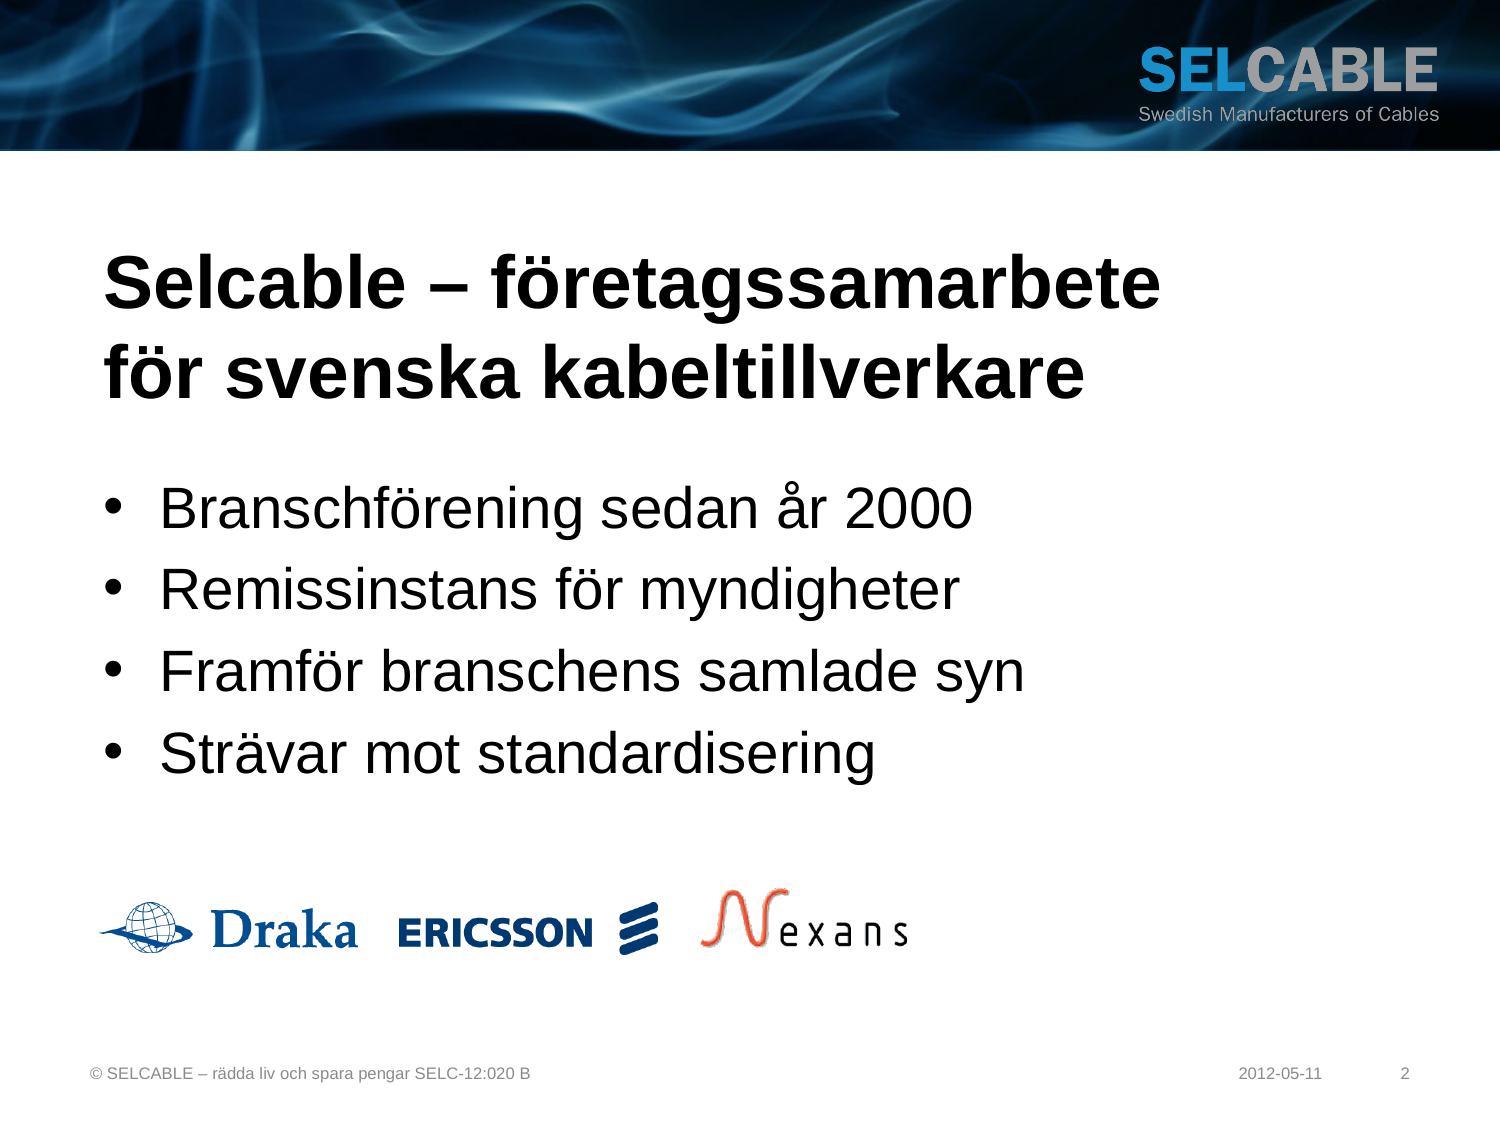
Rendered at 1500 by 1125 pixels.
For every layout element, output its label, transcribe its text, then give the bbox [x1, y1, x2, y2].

picture [0, 0, 1500, 149]
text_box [99, 886, 909, 955]
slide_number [1162, 1042, 1338, 1103]
footer © SELCABLE – rädda liv och spara pengar SELC-12:020 B [75, 1042, 750, 1103]
list Branschförening sedan år 2000 Remissinstans för myndigheter Framför branschens samlade syn Strävar mot standardisering [88, 462, 1412, 936]
title Selcable – företagssamarbete för svenska kabeltillverkare [88, 229, 1412, 418]
slide_number 2 [1350, 1042, 1425, 1103]
